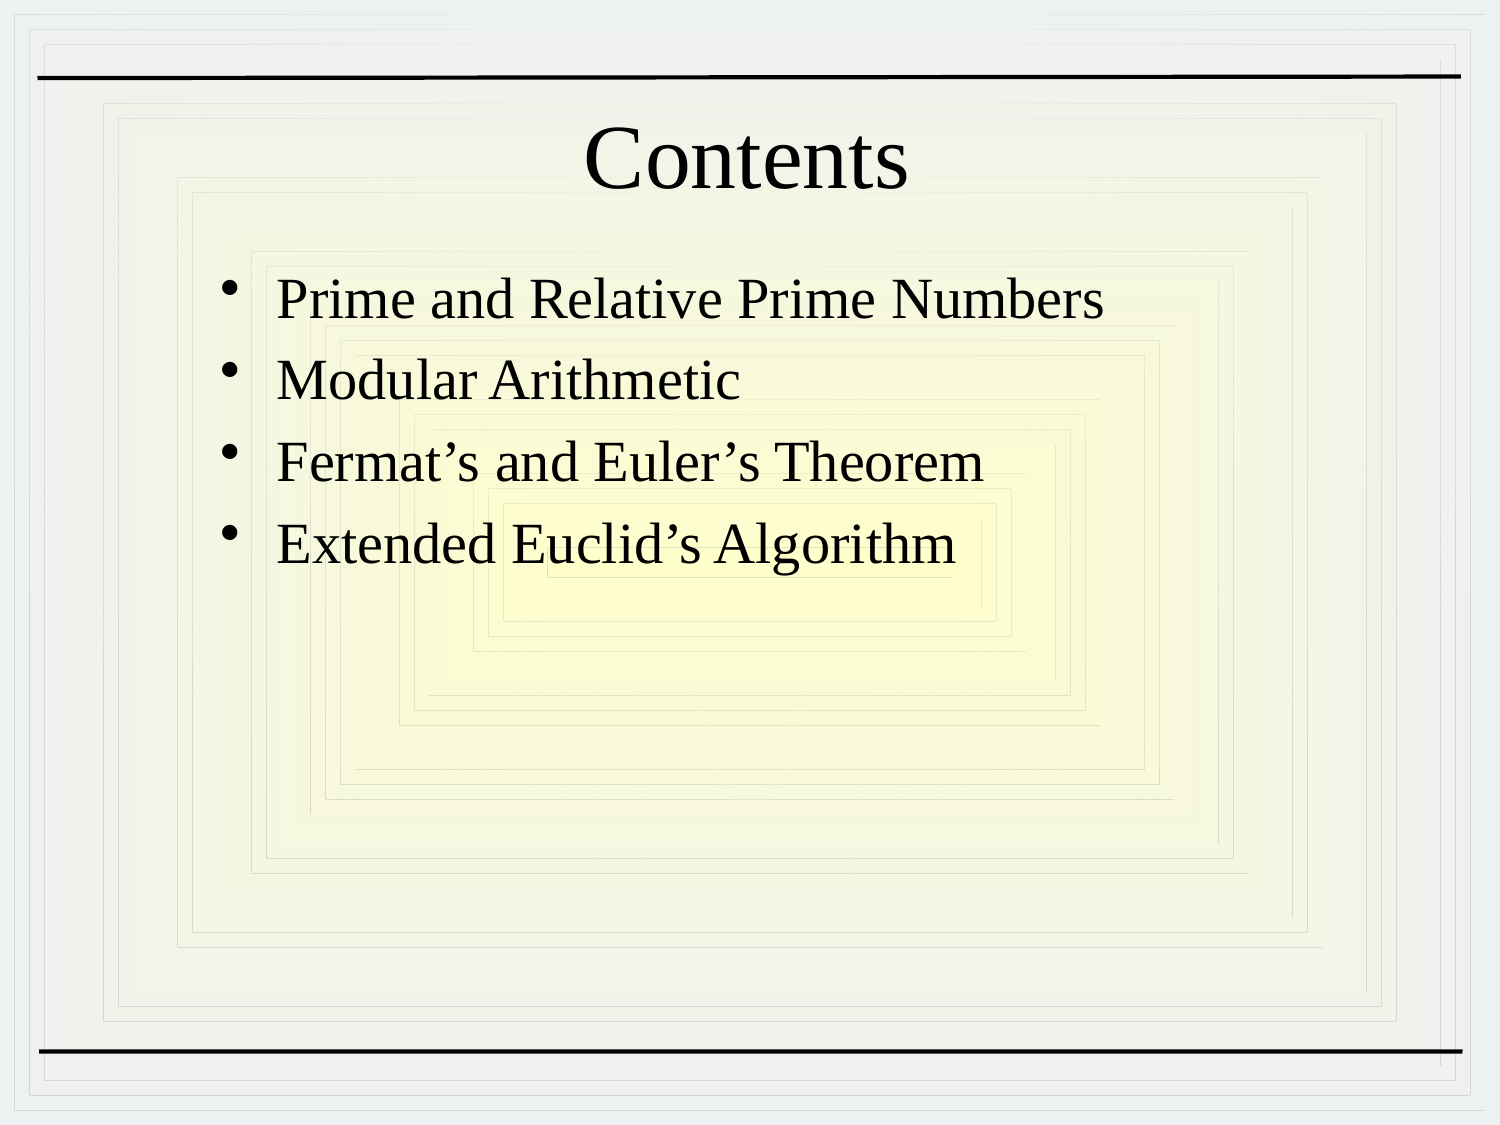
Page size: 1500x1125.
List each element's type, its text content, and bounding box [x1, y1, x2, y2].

list Prime and Relative Prime Numbers Modular Arithmetic Fermat’s and Euler’s Theorem Extended Euclid’s Algorithm [205, 252, 1269, 1022]
title Contents [72, 89, 1423, 277]
